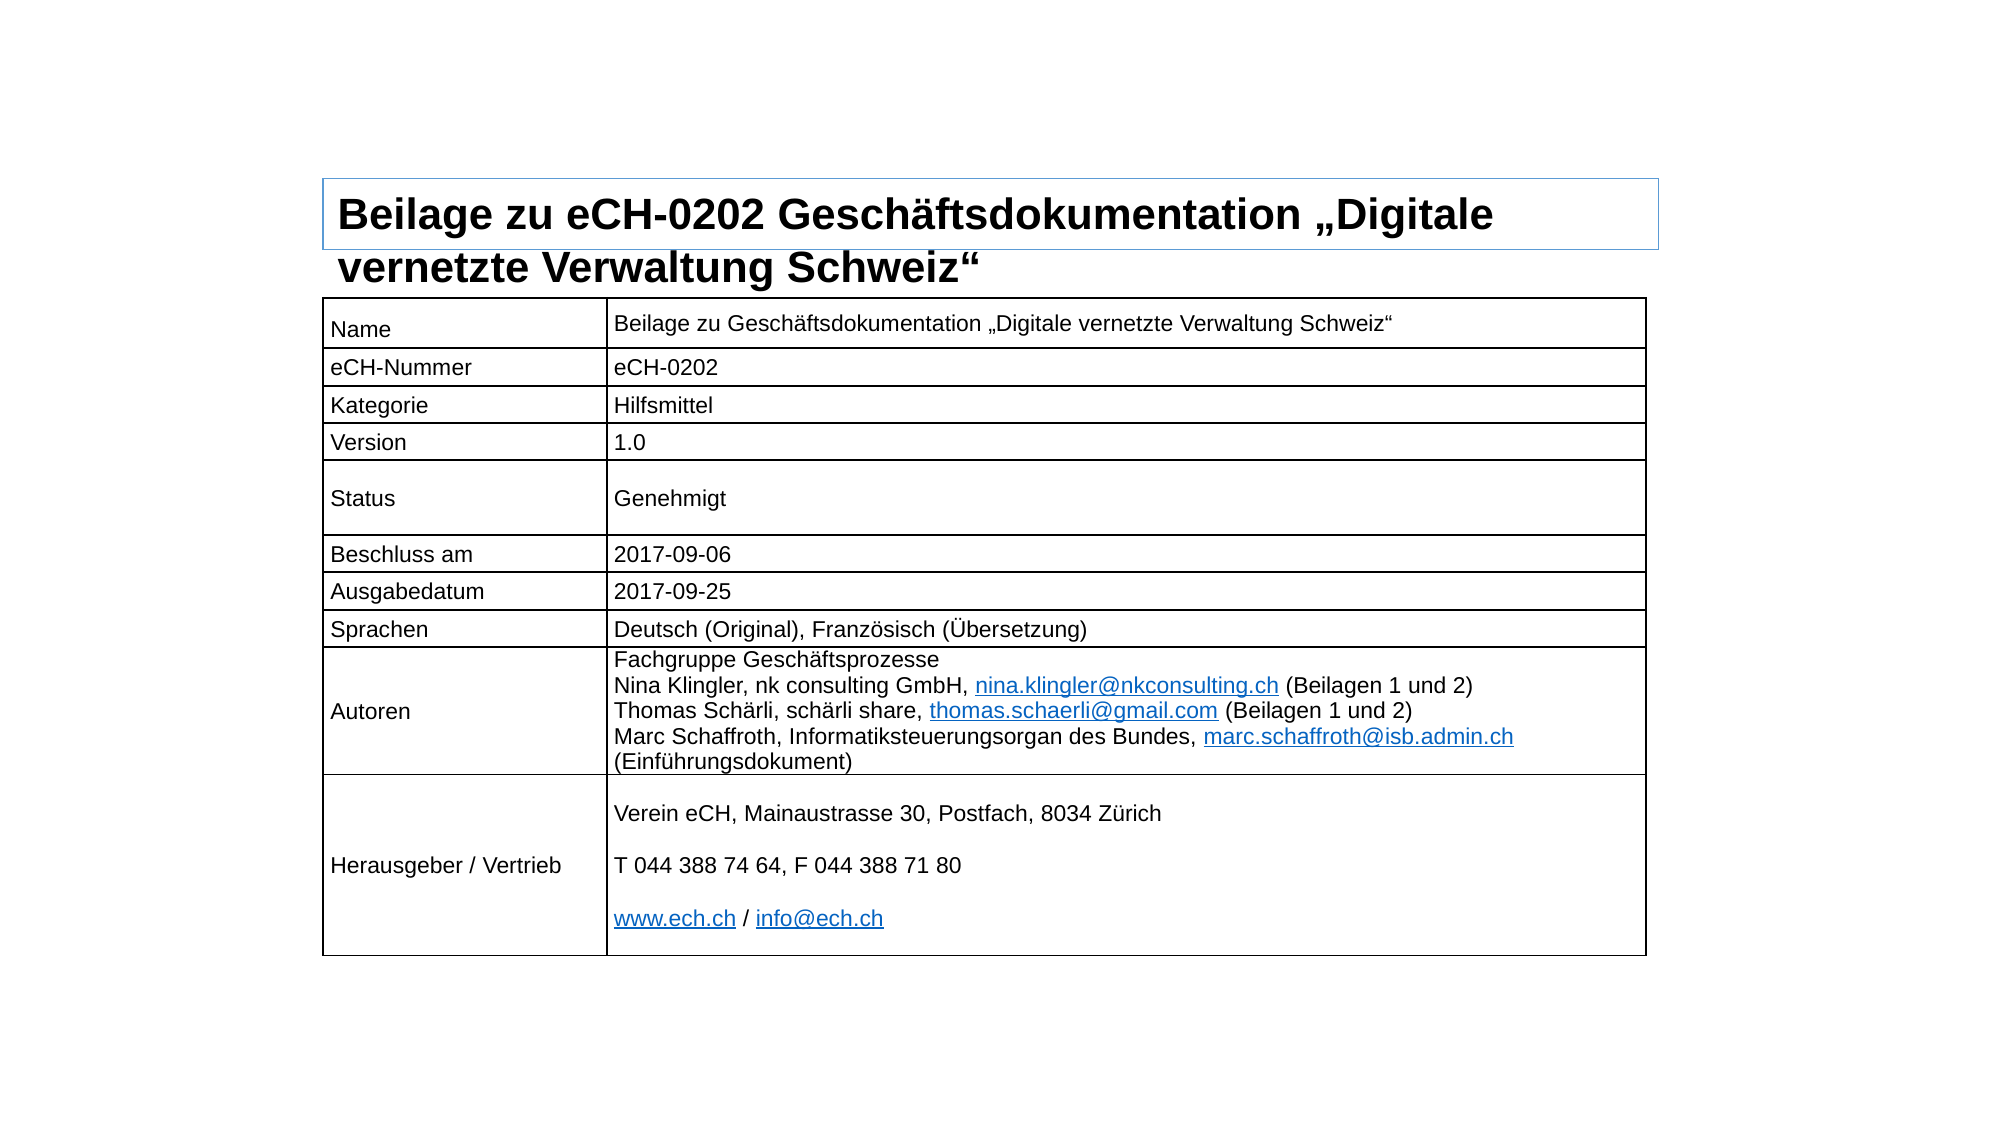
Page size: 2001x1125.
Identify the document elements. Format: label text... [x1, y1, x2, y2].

table_header Beilage zu Geschäftsdokumentation „Digitale vernetzte Verwaltung Schweiz“ [608, 299, 1645, 347]
table_cell Hilfsmittel [608, 387, 1645, 422]
table_cell 2017-09-06 [608, 536, 1645, 571]
table_cell Version [324, 424, 606, 459]
table_cell Status [324, 461, 606, 534]
table_cell eCH-Nummer [324, 349, 606, 385]
table_cell Verein eCH, Mainaustrasse 30, Postfach, 8034 Zürich T 044 388 74 64, F 044 388 71 80 www.ech.ch / info@ech.ch [608, 775, 1645, 955]
table_header Name [324, 299, 606, 347]
table_cell Autoren [324, 648, 606, 774]
text_box Beilage zu eCH-0202 Geschäftsdokumentation „Digitale vernetzte Verwaltung Schweiz“ [322, 178, 1659, 250]
table_cell Beschluss am [324, 536, 606, 571]
table_cell 2017-09-25 [608, 573, 1645, 609]
table_cell Herausgeber / Vertrieb [324, 775, 606, 955]
table_cell Kategorie [324, 387, 606, 422]
table_cell Fachgruppe Geschäftsprozesse Nina Klingler, nk consulting GmbH, nina.klingler@nkconsulting.ch (Beilagen 1 und 2) Thomas Schärli, schärli share, thomas.schaerli@gmail.com (Beilagen 1 und 2) Marc Schaffroth, Informatiksteuerungsorgan des Bundes, marc.schaffroth@isb.admin.ch (Einführungsdokument) [608, 648, 1645, 774]
table_cell Deutsch (Original), Französisch (Übersetzung) [608, 611, 1645, 646]
table_cell Sprachen [324, 611, 606, 646]
table_cell 1.0 [608, 424, 1645, 459]
table_cell Genehmigt [608, 461, 1645, 534]
table_cell eCH-0202 [608, 349, 1645, 385]
table_cell Ausgabedatum [324, 573, 606, 609]
